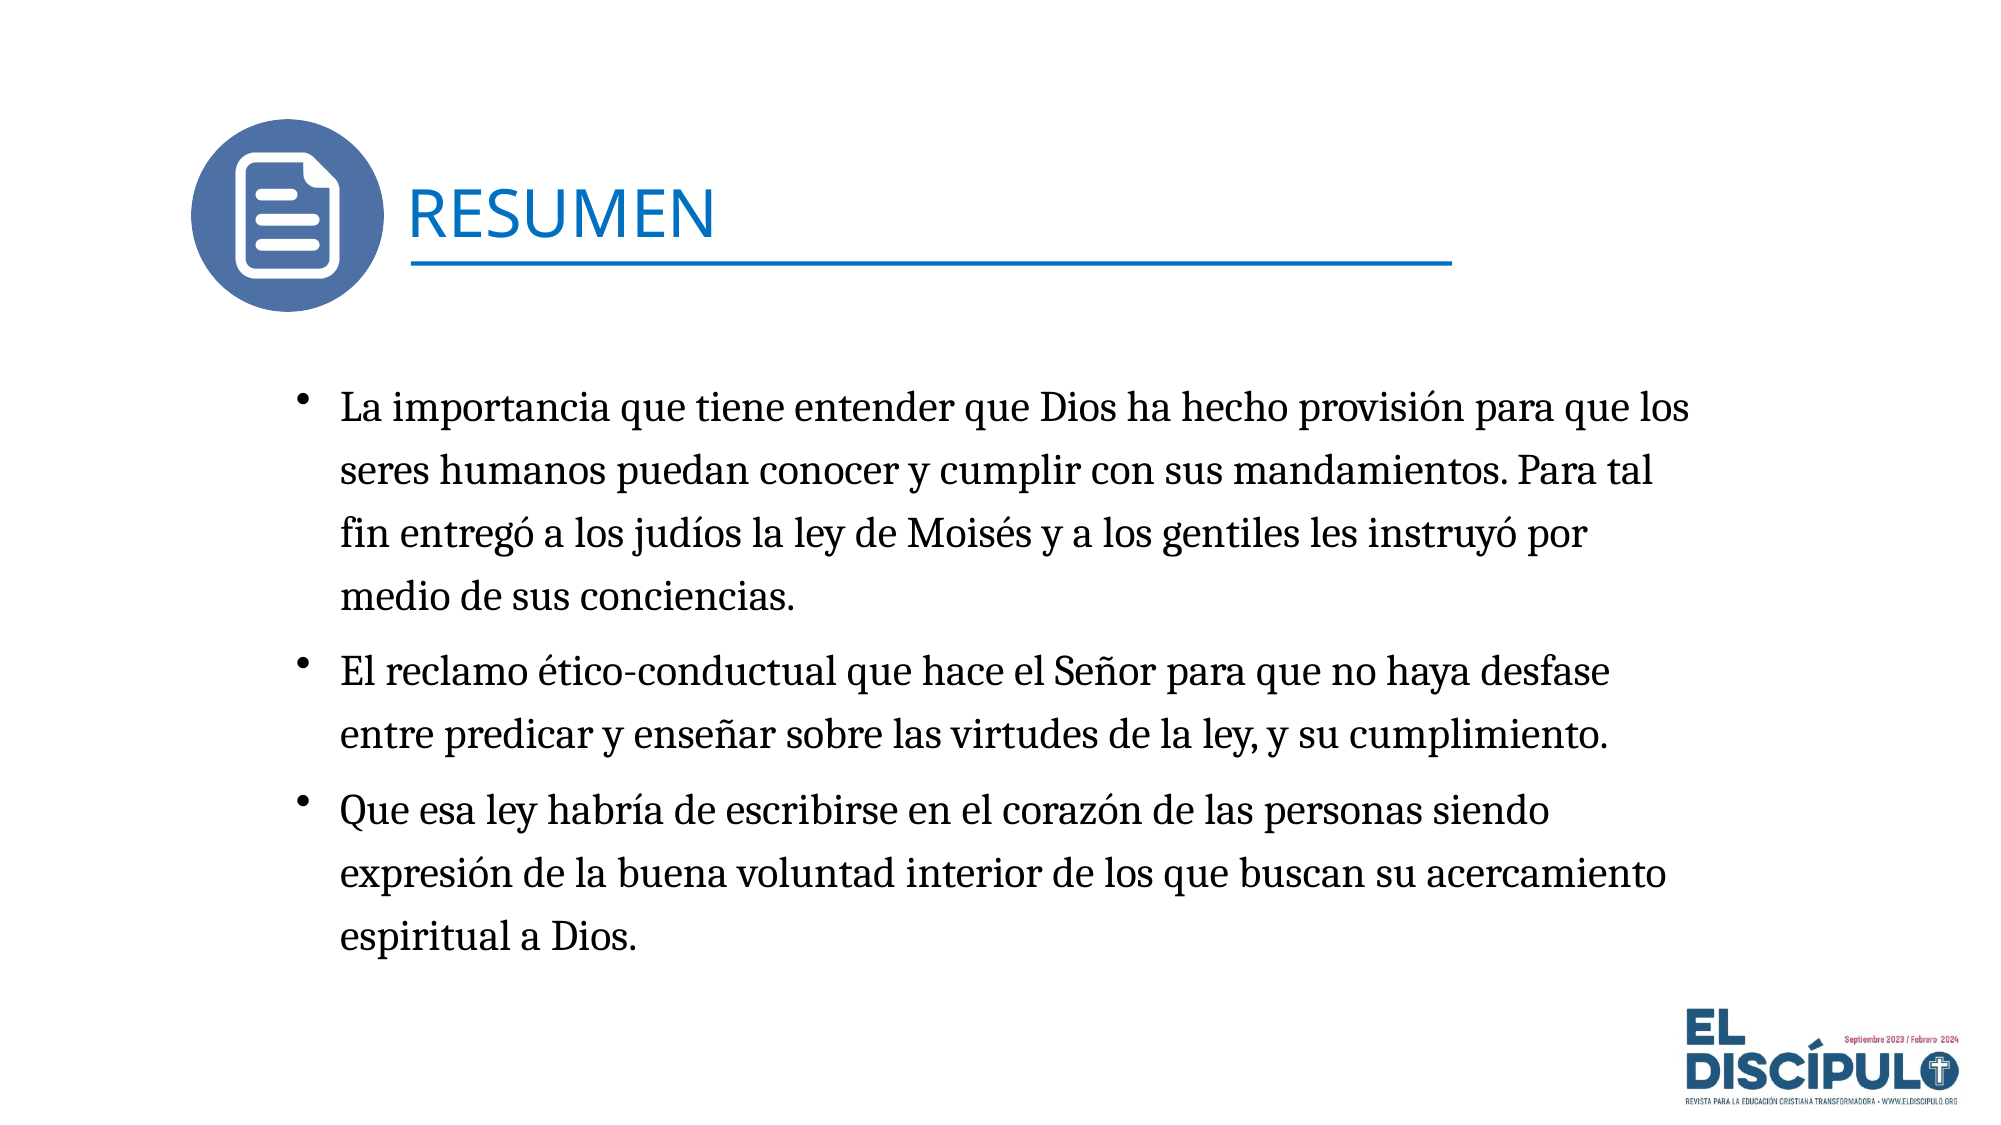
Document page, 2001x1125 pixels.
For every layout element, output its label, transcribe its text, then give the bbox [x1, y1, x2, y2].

picture [191, 119, 384, 312]
text_box La importancia que tiene entender que Dios ha hecho provisión para que los seres humanos puedan conocer y cumplir con sus mandamientos. Para tal fin entregó a los judíos la ley de Moisés y a los gentiles les instruyó por medio de sus conciencias. El reclamo ético-conductual que hace el Señor para que no haya desfase entre predicar y enseñar sobre las virtudes de la ley, y su cumplimiento. Que esa ley habría de escribirse en el corazón de las personas siendo expresión de la buena voluntad interior de los que buscan su acercamiento espiritual a Dios. [287, 358, 1713, 967]
picture [1644, 984, 2000, 1125]
title RESUMEN [398, 166, 905, 264]
